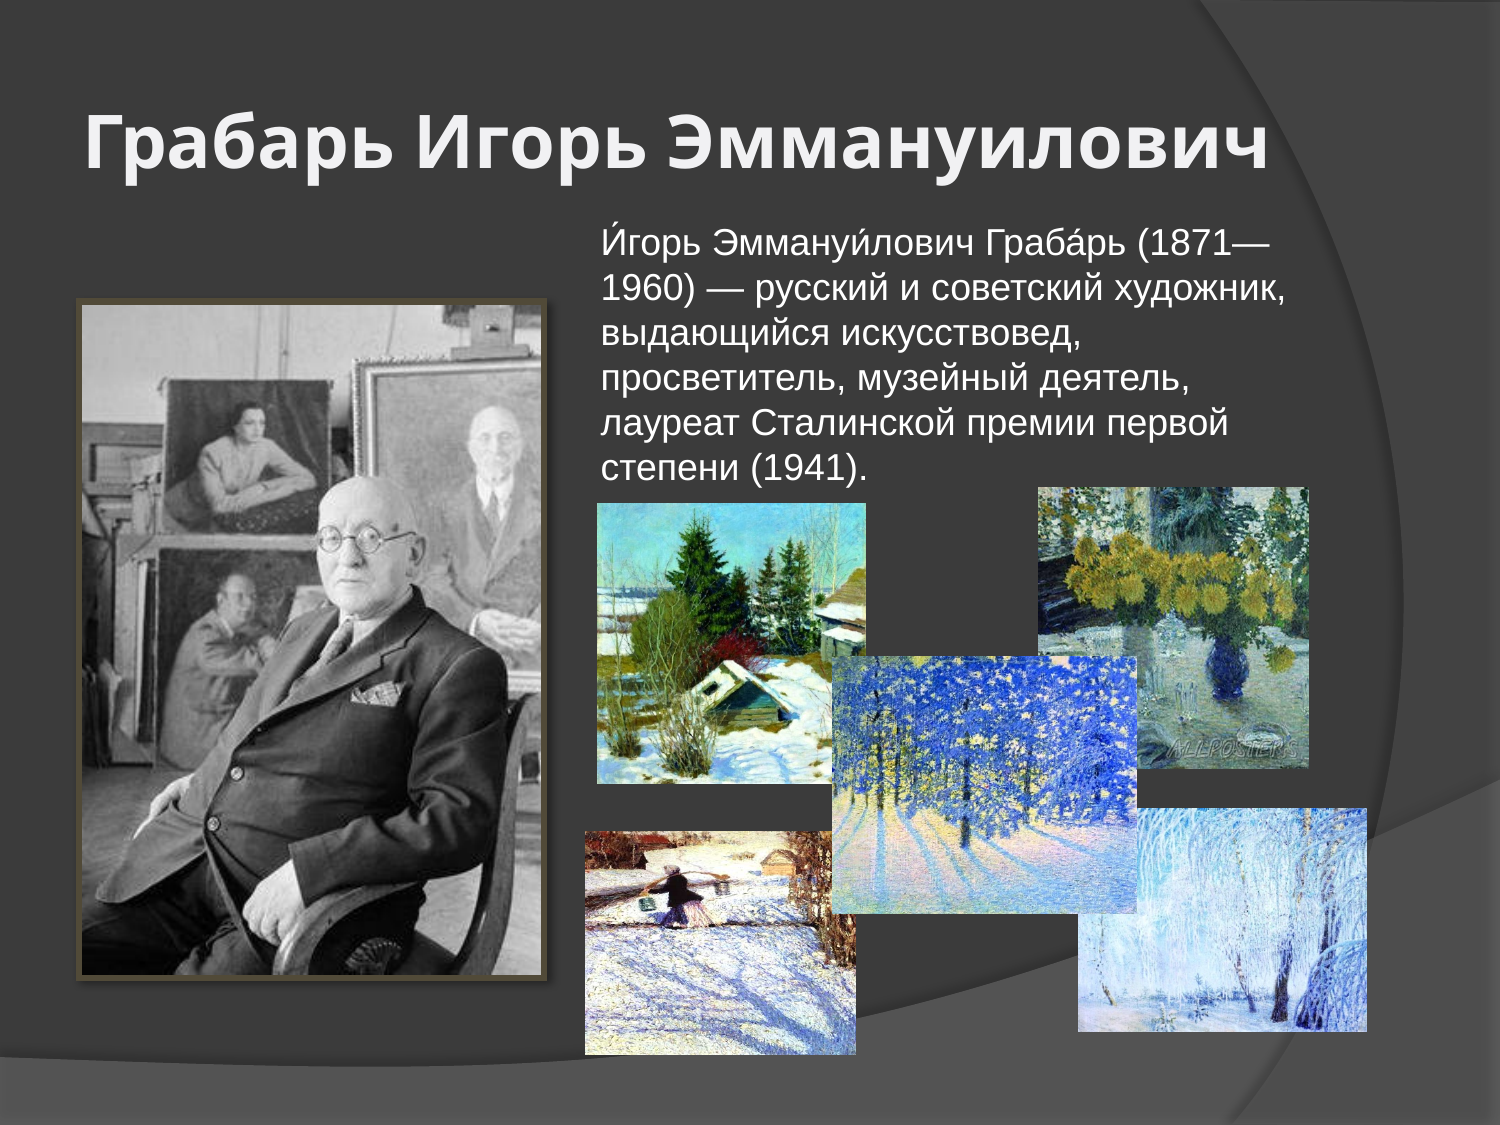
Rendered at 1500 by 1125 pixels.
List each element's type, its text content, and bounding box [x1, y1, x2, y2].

picture [597, 503, 866, 784]
title Грабарь Игорь Эммануилович [75, 45, 1300, 233]
picture [1038, 487, 1309, 770]
picture [1077, 808, 1367, 1032]
picture [585, 831, 856, 1055]
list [81, 304, 542, 976]
picture [831, 655, 1137, 915]
text_box И́горь Эммануи́лович Граба́рь (1871—1960) — русский и советский художник, выдающийся искусствовед, просветитель, музейный деятель, лауреат Сталинской премии первой степени (1941). [585, 210, 1336, 496]
